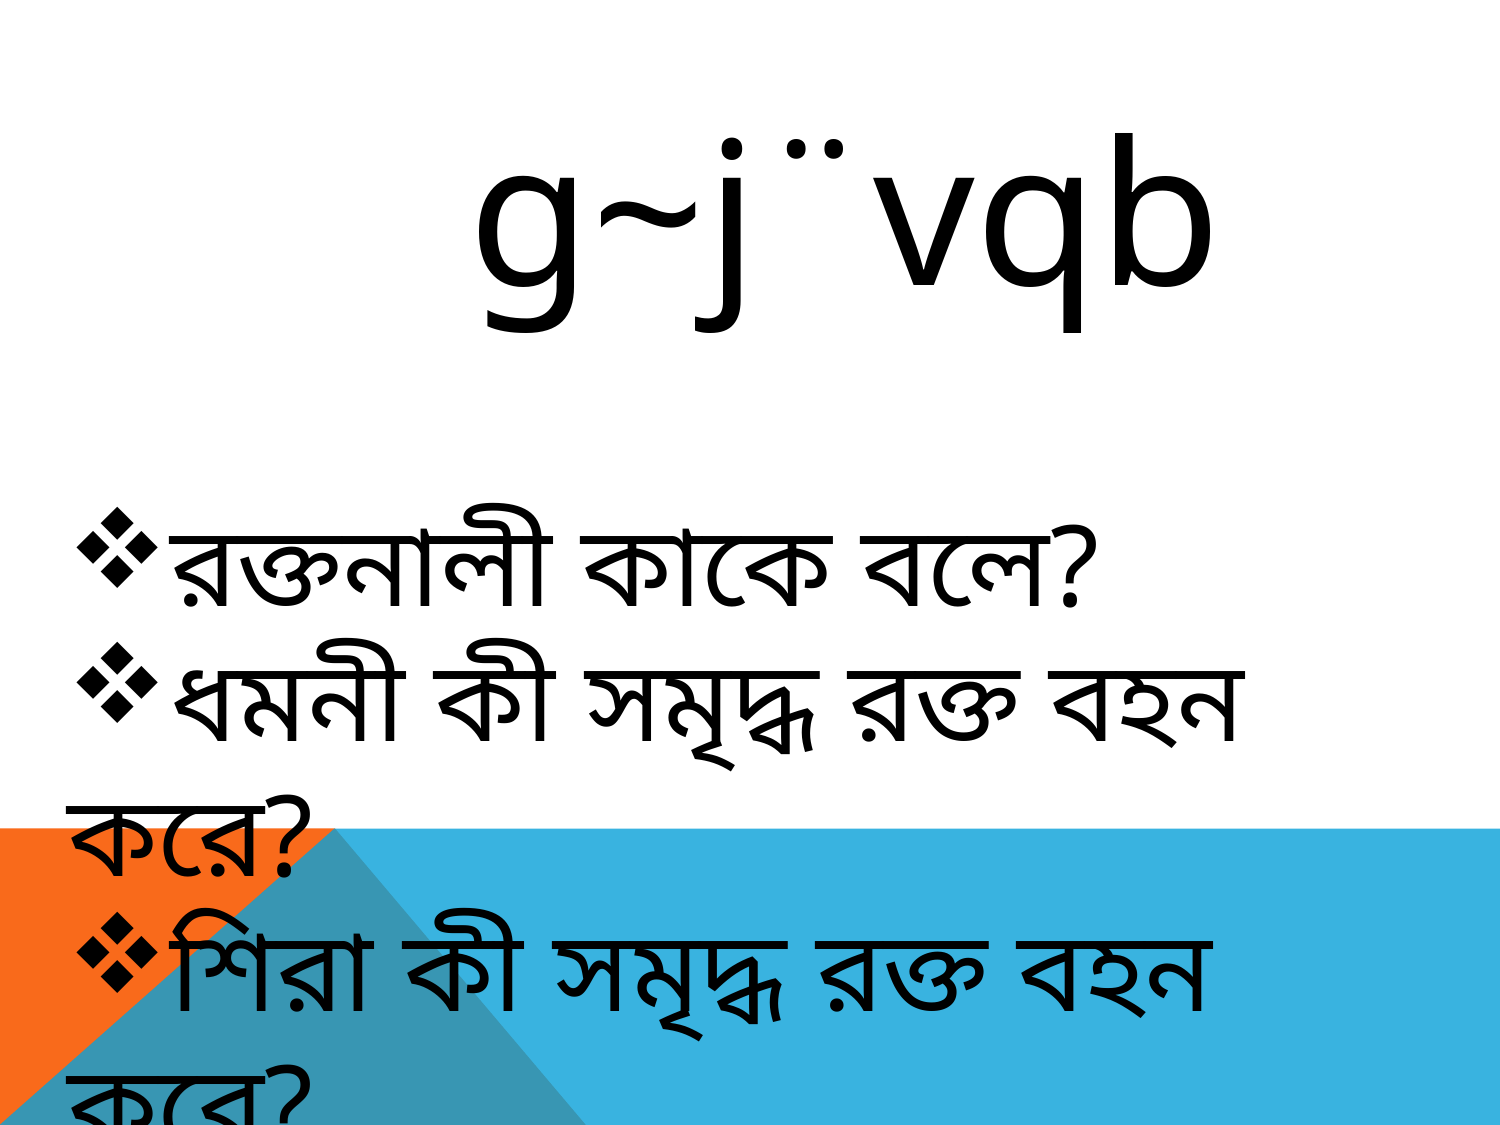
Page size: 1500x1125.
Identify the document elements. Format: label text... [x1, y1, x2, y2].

text_box রক্তনালী কাকে বলে? ধমনী কী সমৃদ্ধ রক্ত বহন করে? শিরা কী সমৃদ্ধ রক্ত বহন করে? [53, 486, 1459, 1125]
text_box g~j¨vqb [171, 78, 1341, 333]
